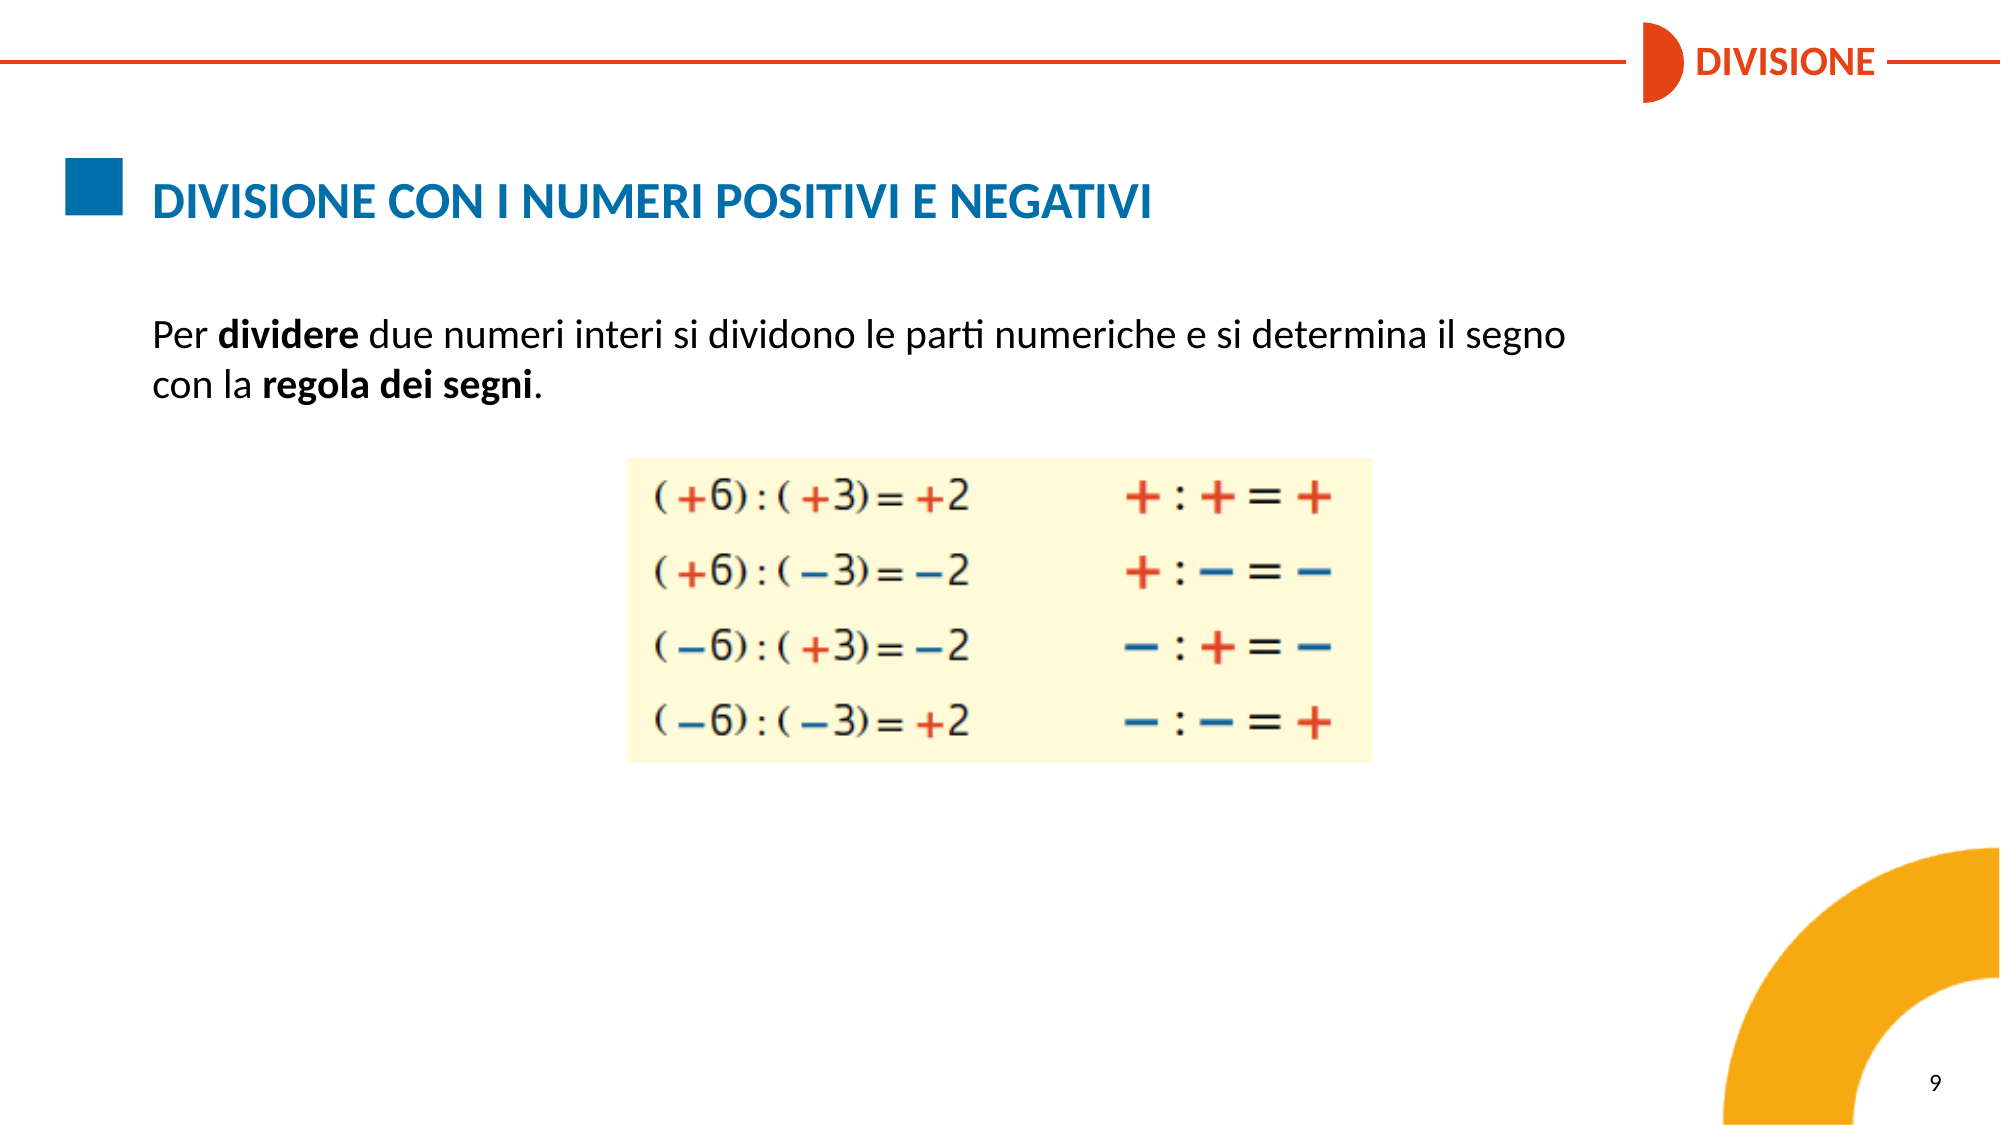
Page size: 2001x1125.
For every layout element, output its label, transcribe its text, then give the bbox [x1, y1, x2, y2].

text_box DIVISIONE CON I NUMERI POSITIVI E NEGATIVI [137, 163, 1268, 240]
picture [1724, 848, 2001, 1125]
list Per dividere due numeri interi si dividono le parti numeriche e si determina il segno con la regola dei segni. [137, 299, 1617, 1014]
picture [1643, 22, 1684, 103]
picture [627, 458, 1373, 763]
text_box [64, 157, 124, 216]
